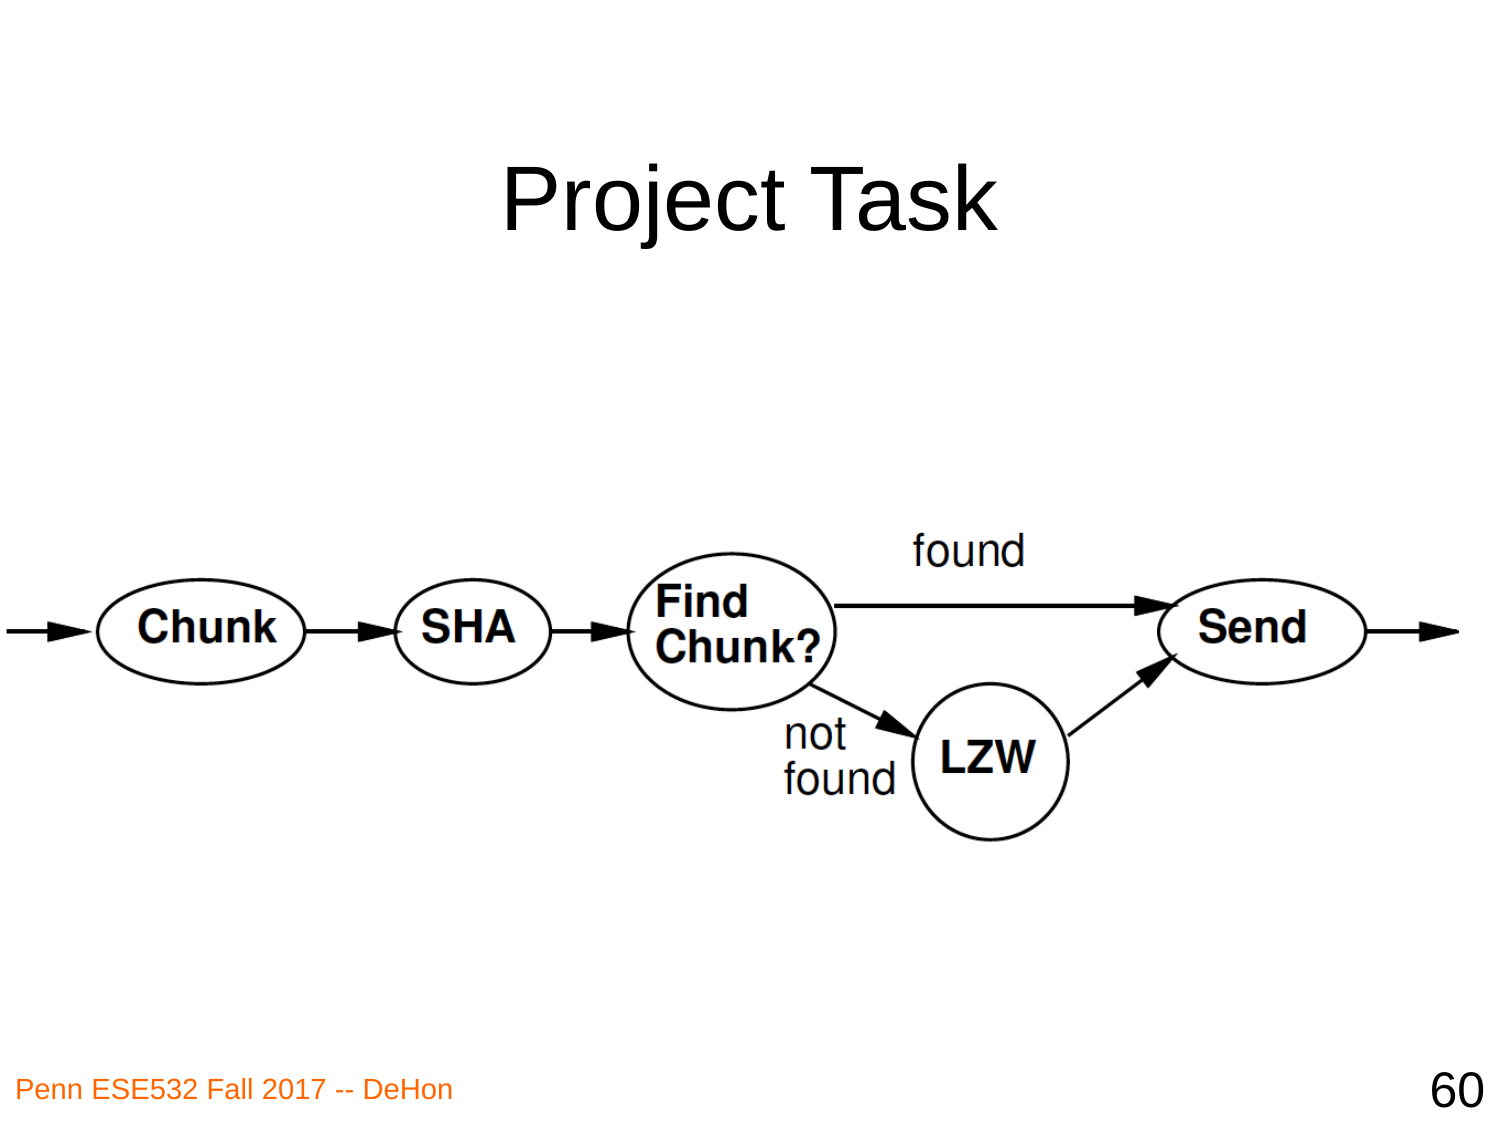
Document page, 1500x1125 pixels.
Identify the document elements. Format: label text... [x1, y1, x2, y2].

slide_number 60 [1187, 1049, 1500, 1125]
title Project Task [112, 99, 1388, 288]
slide_number Penn ESE532 Fall 2017 -- DeHon [0, 1062, 576, 1125]
picture [0, 524, 1459, 845]
